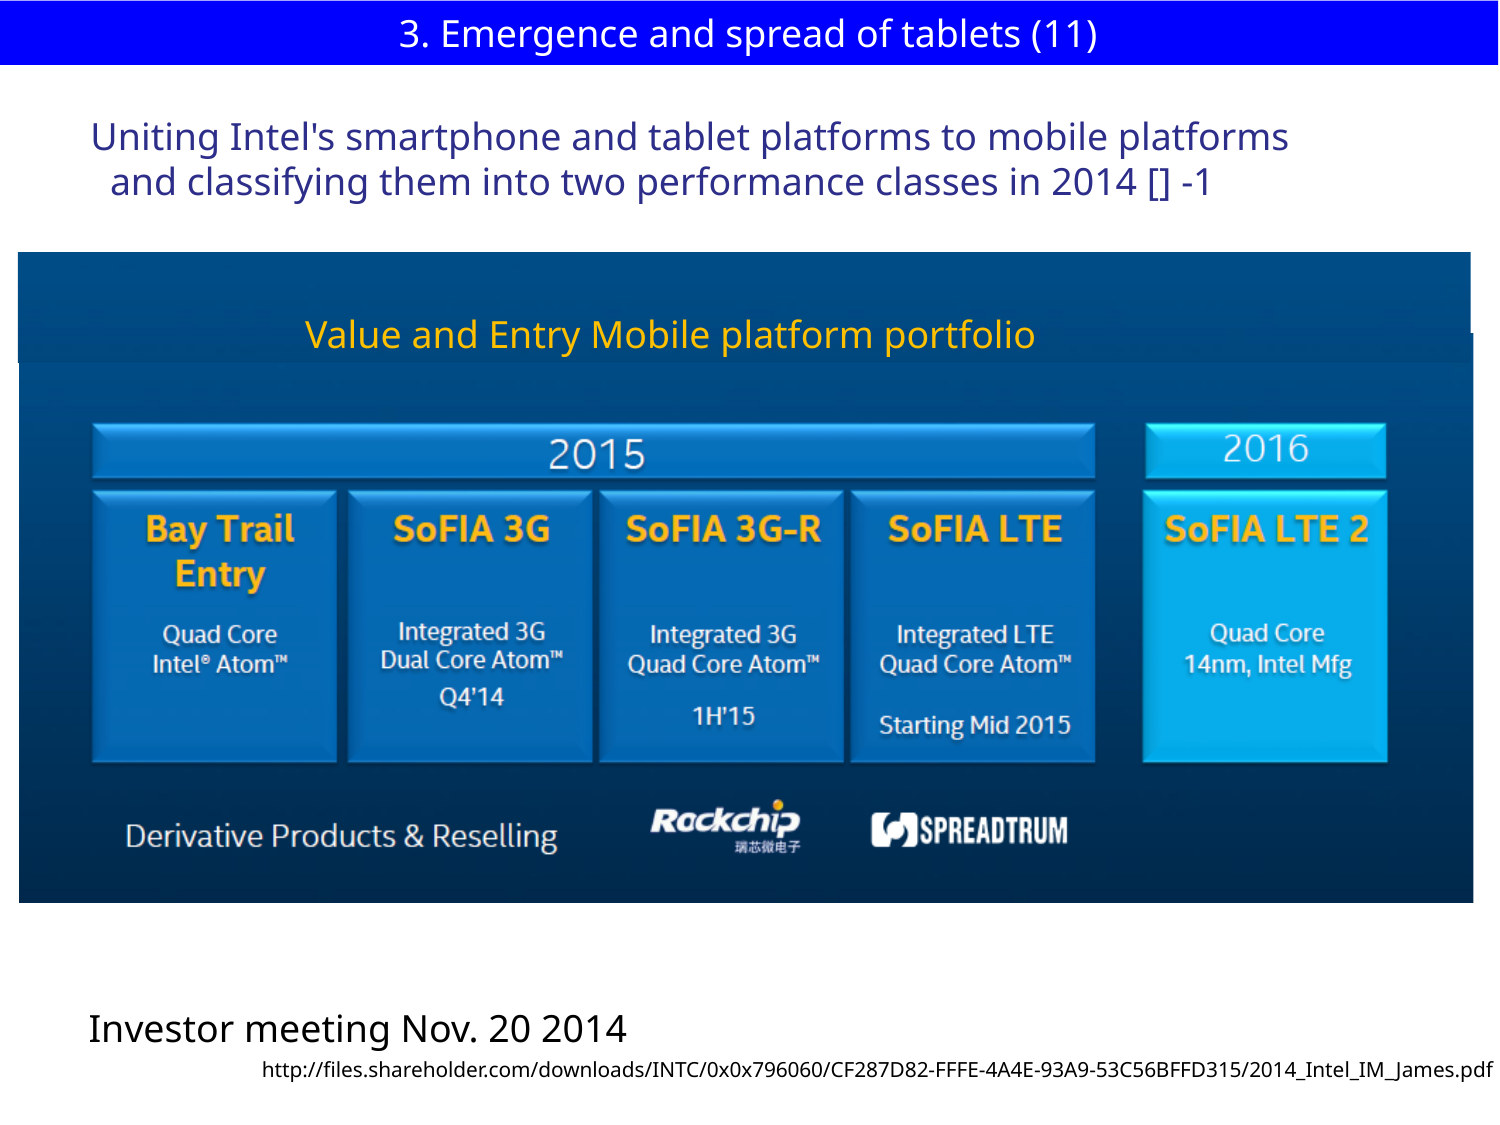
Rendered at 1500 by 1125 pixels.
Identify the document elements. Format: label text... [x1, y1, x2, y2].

text_box Investor meeting Nov. 20 2014 [73, 998, 643, 1058]
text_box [17, 252, 1474, 903]
title 3. Emergence and spread of tablets (11) [0, 0, 1499, 65]
text_box http://files.shareholder.com/downloads/INTC/0x0x796060/CF287D82-FFFE-4A4E-93A9-53C56BFFD315/2014_Intel_IM_James.pdf [247, 1049, 1500, 1090]
text_box Uniting Intel's smartphone and tablet platforms to mobile platforms and classifying them into two performance classes in 2014 [] -1 [75, 105, 1306, 211]
